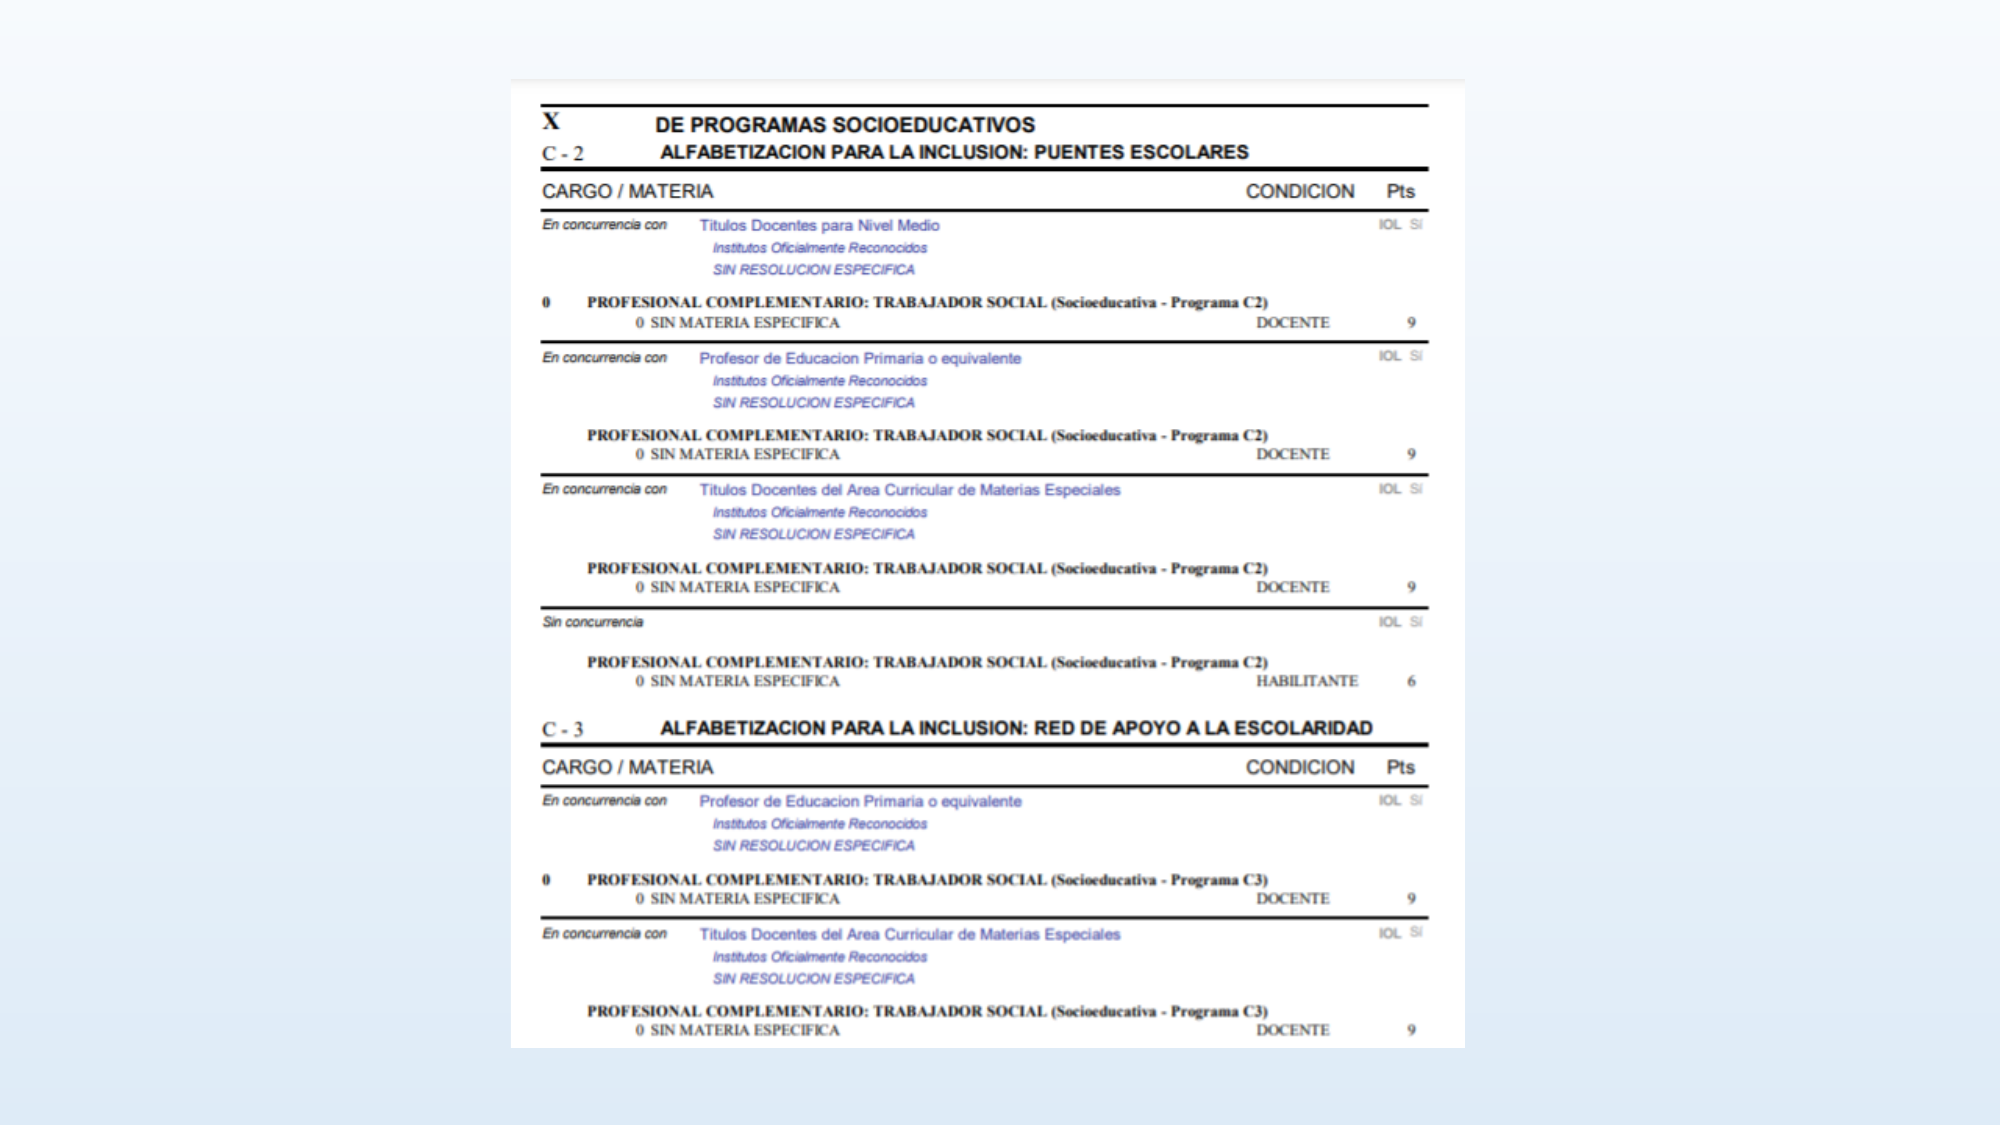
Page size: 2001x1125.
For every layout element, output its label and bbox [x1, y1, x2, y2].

picture [510, 79, 1465, 1048]
